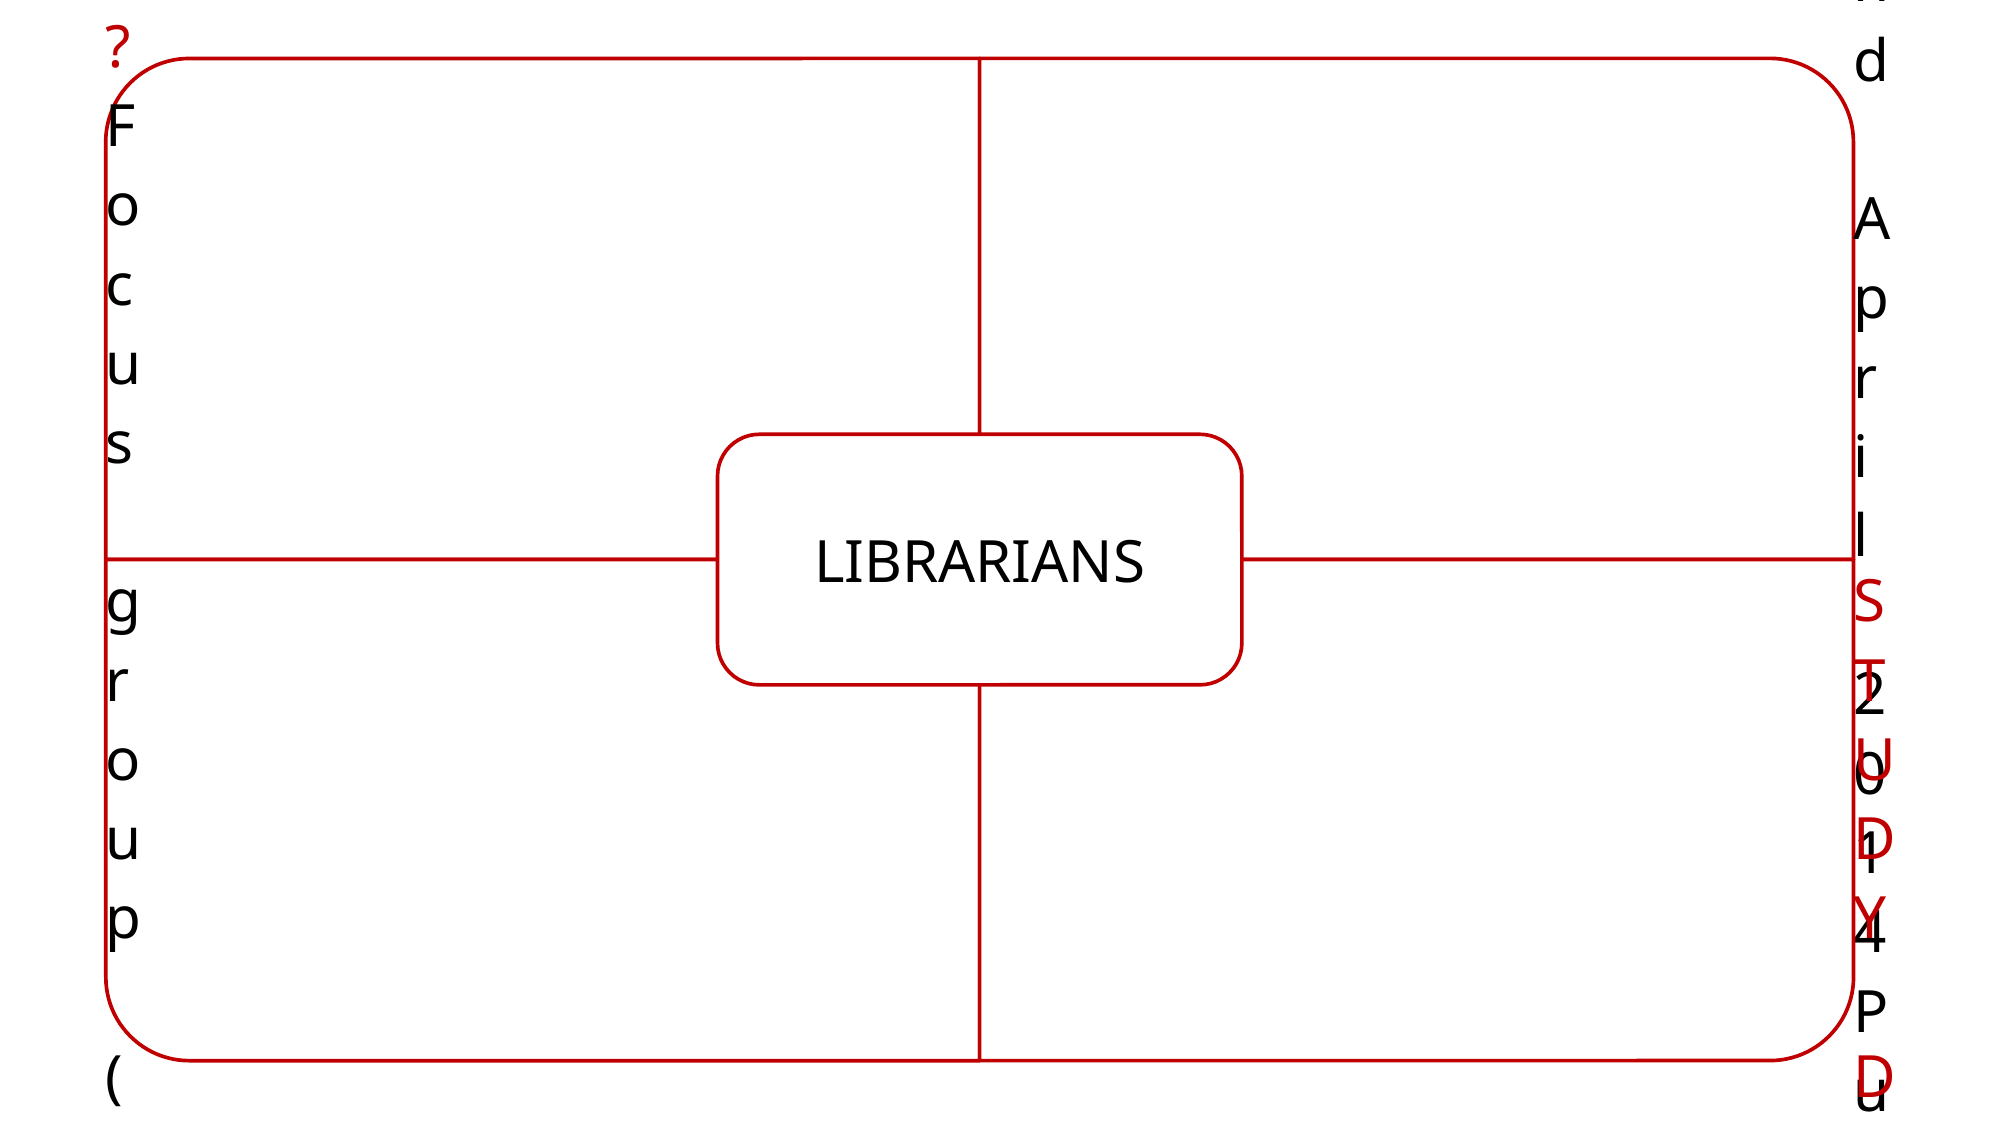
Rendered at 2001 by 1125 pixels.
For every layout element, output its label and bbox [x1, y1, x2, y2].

text_box [105, 58, 1854, 1061]
